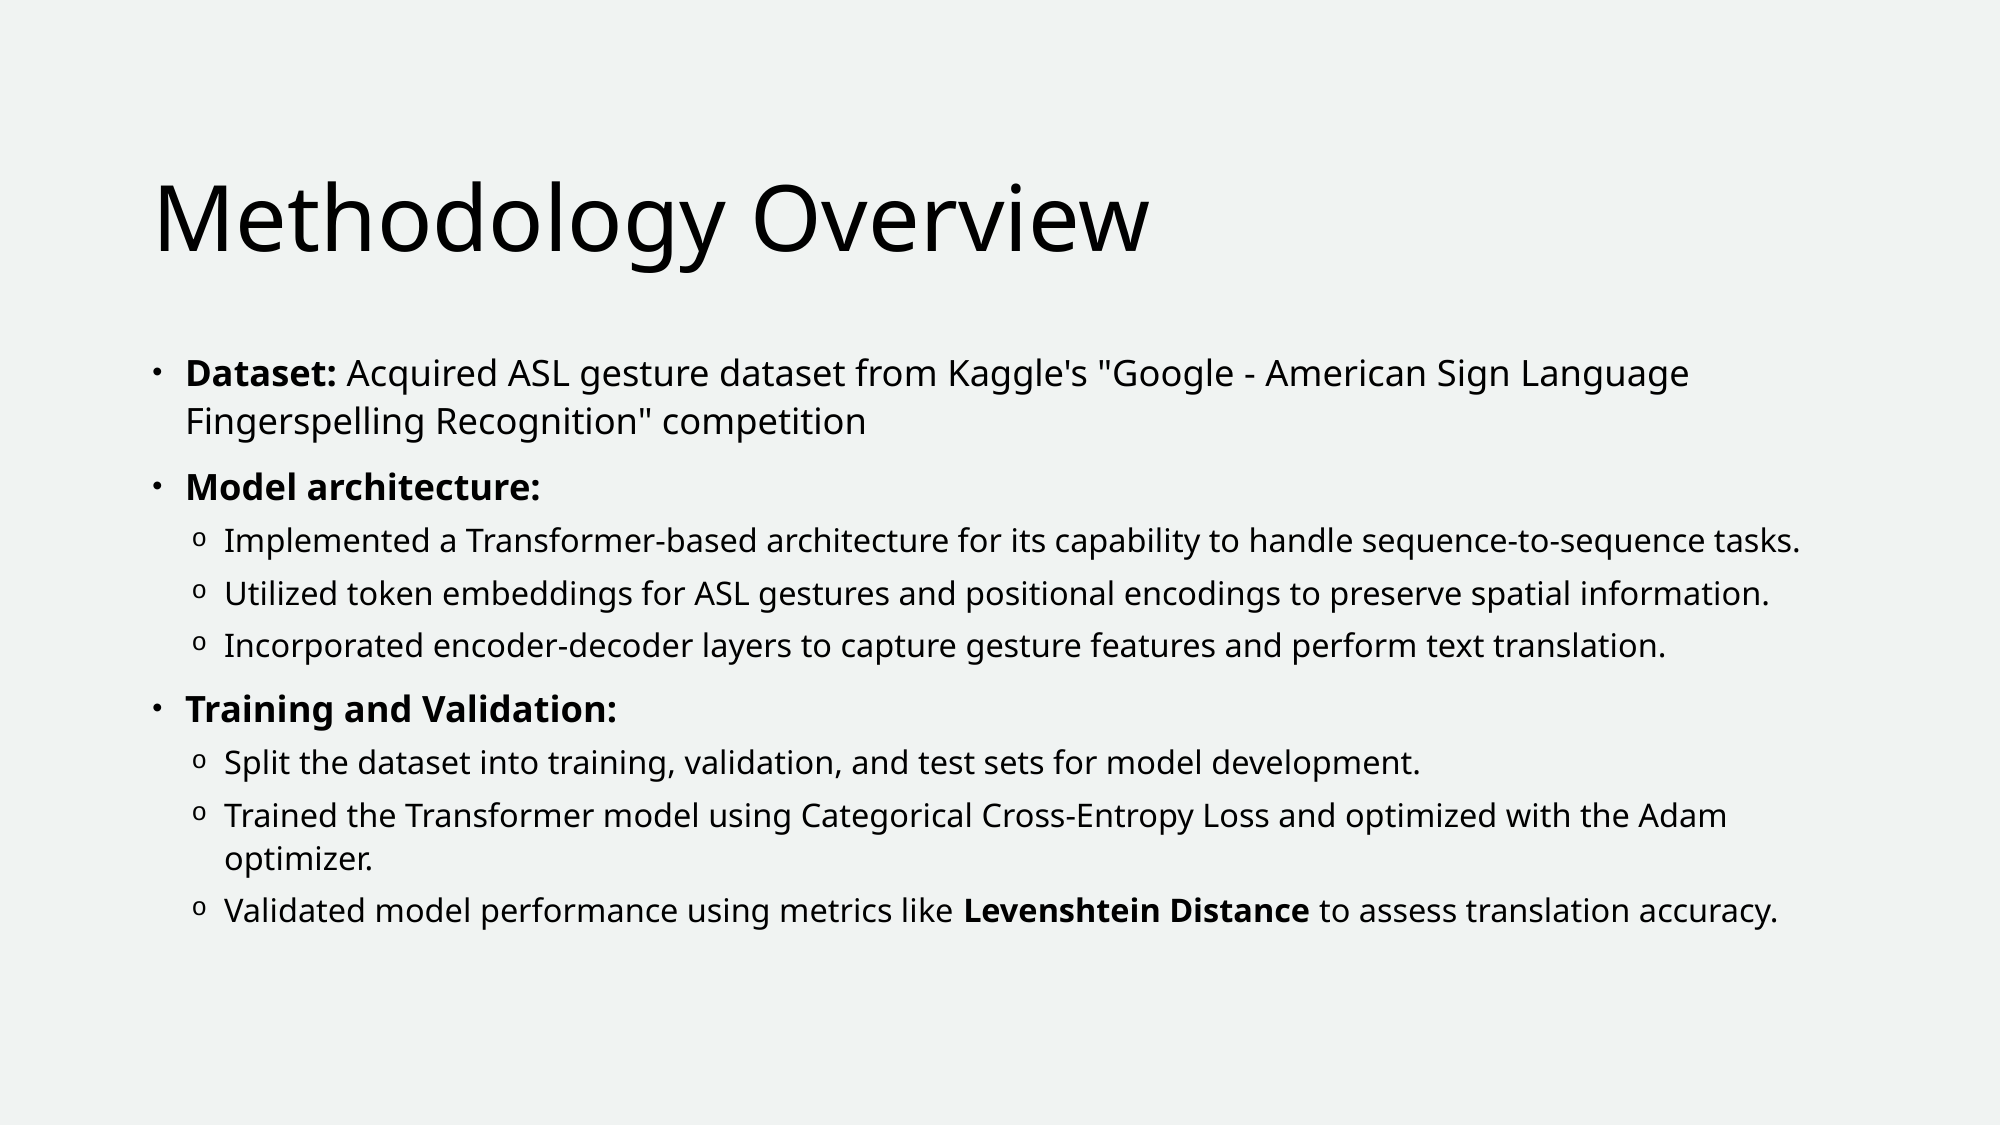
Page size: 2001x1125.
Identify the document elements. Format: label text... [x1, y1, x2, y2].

list Dataset: Acquired ASL gesture dataset from Kaggle's "Google - American Sign Language Fingerspelling Recognition" competition Model architecture: Implemented a Transformer-based architecture for its capability to handle sequence-to-sequence tasks. Utilized token embeddings for ASL gestures and positional encodings to preserve spatial information. Incorporated encoder-decoder layers to capture gesture features and perform text translation. Training and Validation: Split the dataset into training, validation, and test sets for model development. Trained the Transformer model using Categorical Cross-Entropy Loss and optimized with the Adam optimizer. Validated model performance using metrics like Levenshtein Distance to assess translation accuracy. [137, 338, 1863, 1014]
title Methodology Overview [137, 95, 1863, 280]
